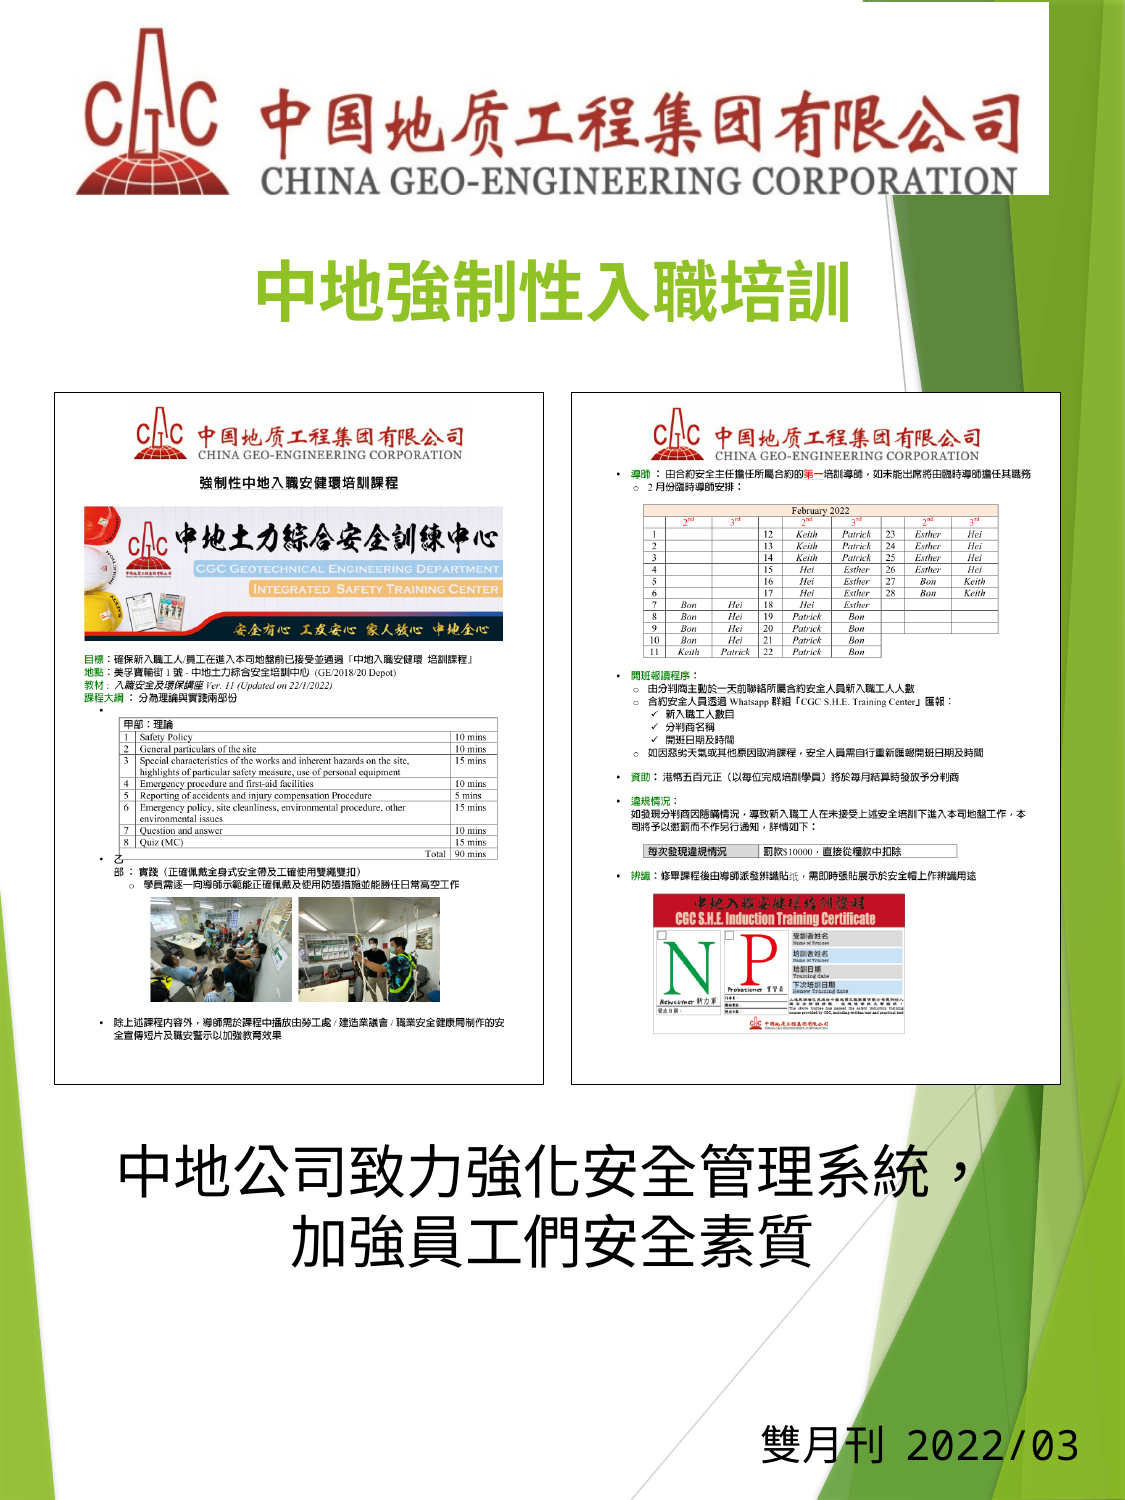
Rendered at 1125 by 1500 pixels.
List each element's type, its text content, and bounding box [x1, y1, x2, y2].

picture [570, 392, 1062, 1086]
picture [55, 2, 1050, 195]
text_box 雙月刊 2022/03 [696, 1411, 1125, 1500]
picture [53, 391, 544, 1085]
text_box 中地強制性入職培訓 [192, 242, 913, 337]
text_box 中地公司致力強化安全管理系統，加強員工們安全素質 [91, 1127, 1014, 1283]
